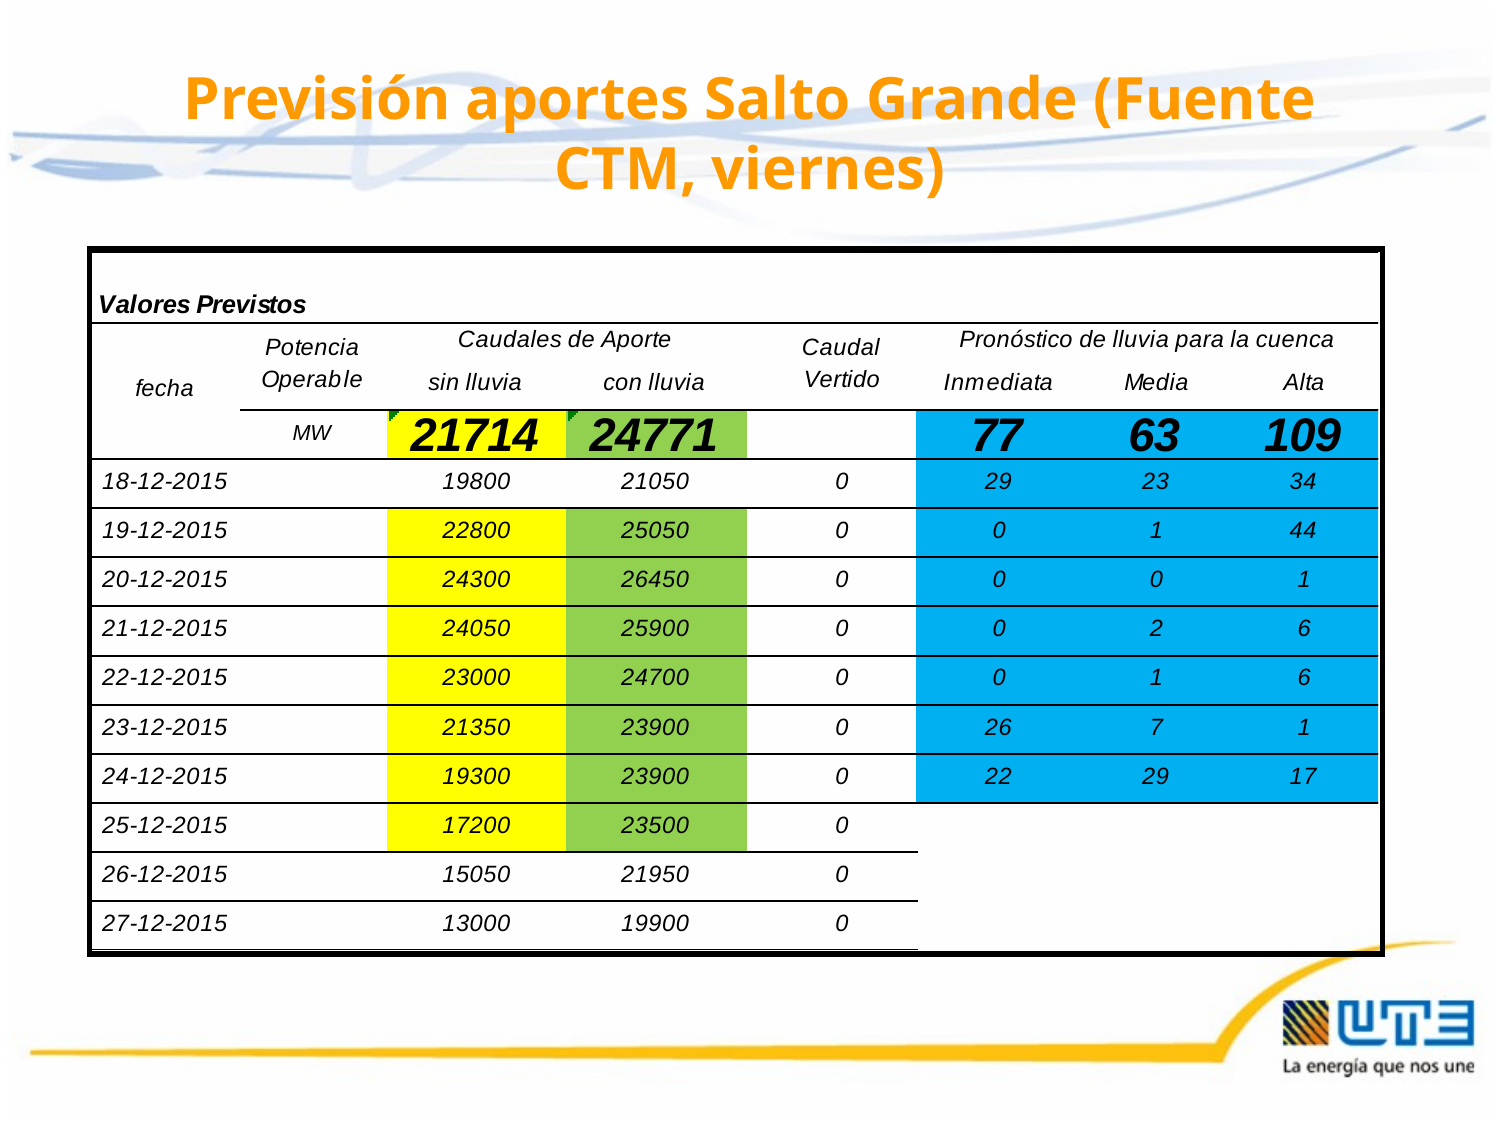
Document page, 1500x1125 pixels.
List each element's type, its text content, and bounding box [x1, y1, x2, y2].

picture [7, 6, 1493, 1118]
title Previsión aportes Salto Grande (Fuente CTM, viernes) [112, 37, 1388, 226]
